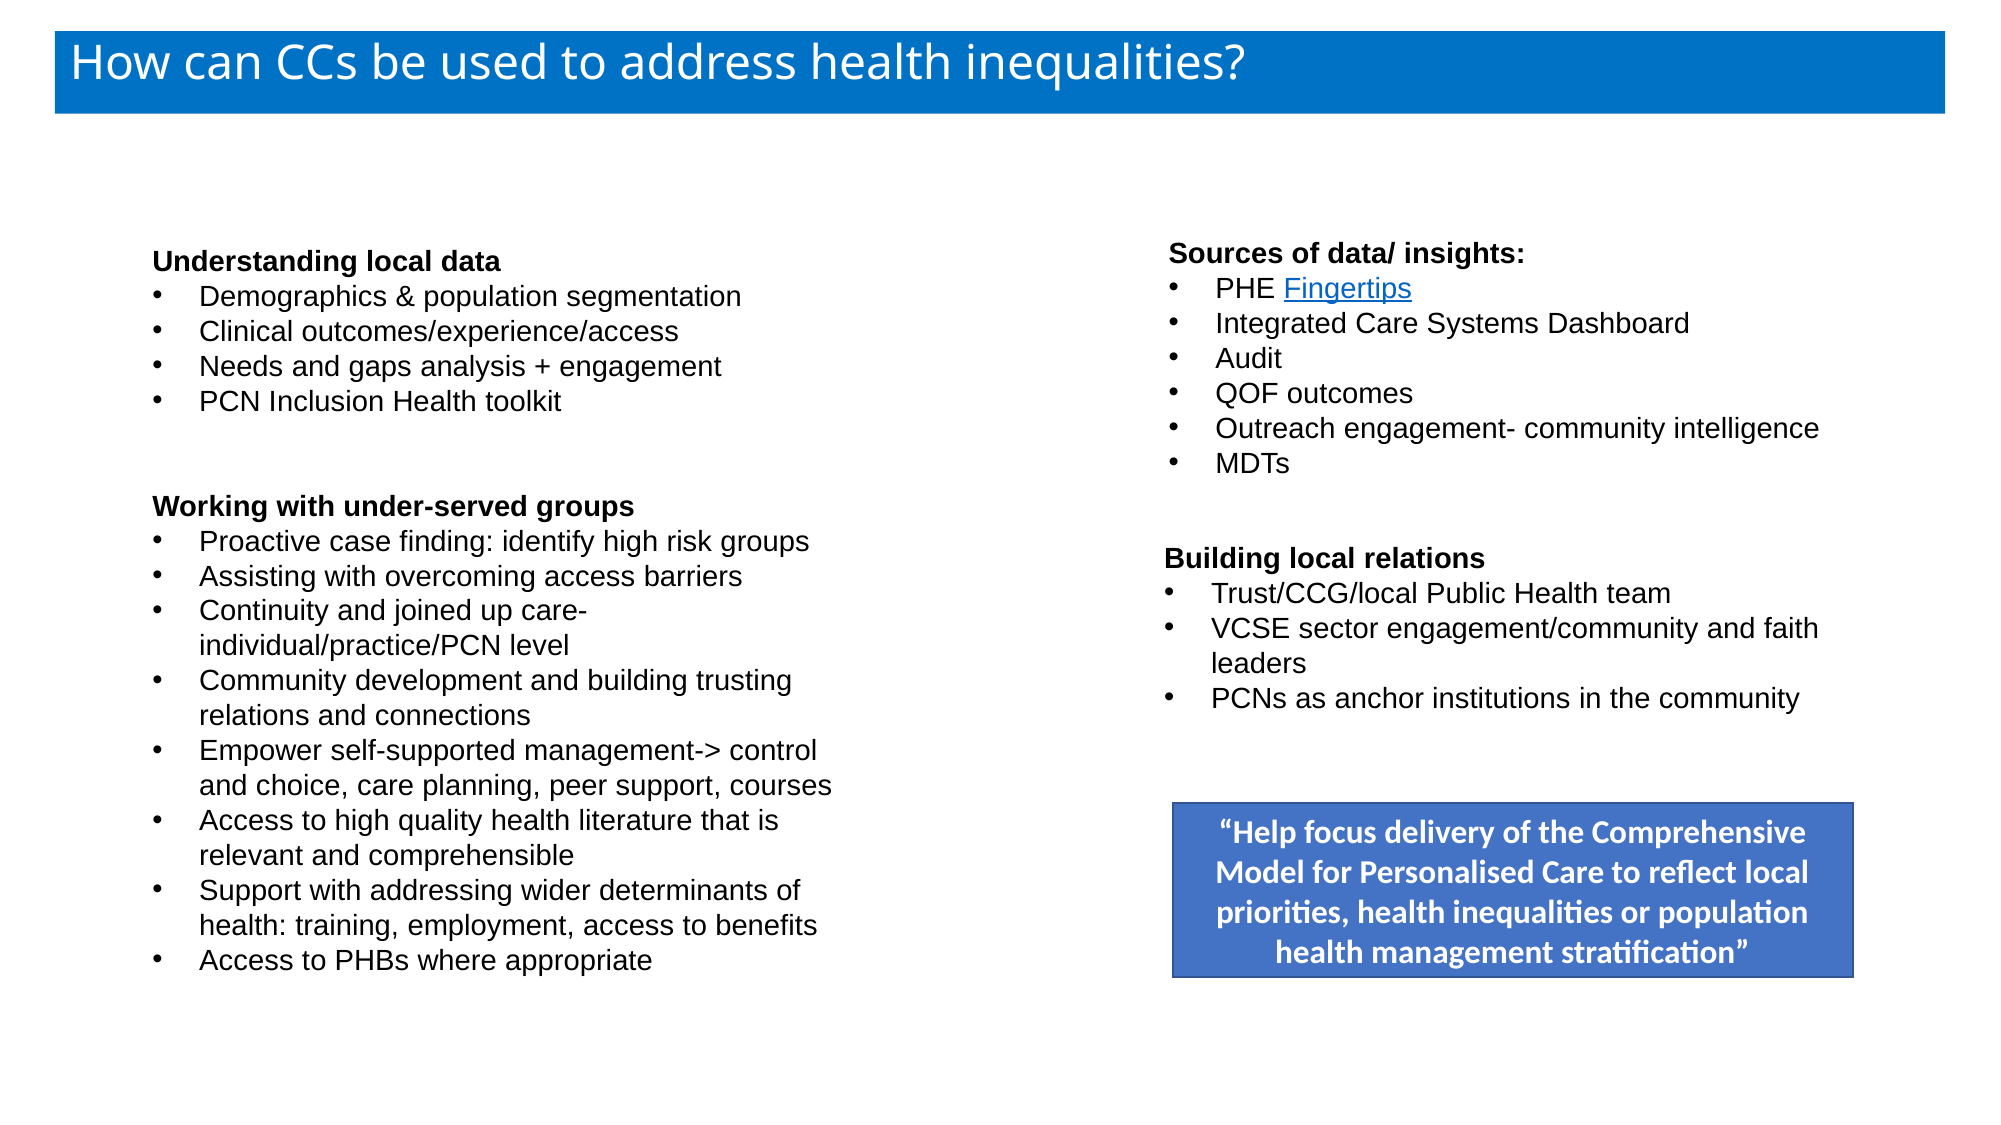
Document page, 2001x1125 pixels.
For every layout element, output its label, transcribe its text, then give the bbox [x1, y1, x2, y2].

text_box Building local relations Trust/CCG/local Public Health team VCSE sector engagement/community and faith leaders PCNs as anchor institutions in the community [1149, 531, 1876, 757]
title How can CCs be used to address health inequalities? [54, 31, 1946, 114]
text_box Understanding local data Demographics & population segmentation Clinical outcomes/experience/access Needs and gaps analysis + engagement PCN Inclusion Health toolkit Working with under-served groups Proactive case finding: identify high risk groups Assisting with overcoming access barriers Continuity and joined up care- individual/practice/PCN level Community development and building trusting relations and connections Empower self-supported management-> control and choice, care planning, peer support, courses Access to high quality health literature that is relevant and comprehensible Support with addressing wider determinants of health: training, employment, access to benefits Access to PHBs where appropriate [137, 234, 864, 984]
text_box “Help focus delivery of the Comprehensive Model for Personalised Care to reflect local priorities, health inequalities or population health management stratification” [1172, 802, 1854, 978]
text_box Sources of data/ insights: PHE Fingertips Integrated Care Systems Dashboard Audit QOF outcomes Outreach engagement- community intelligence MDTs [1153, 226, 1880, 522]
